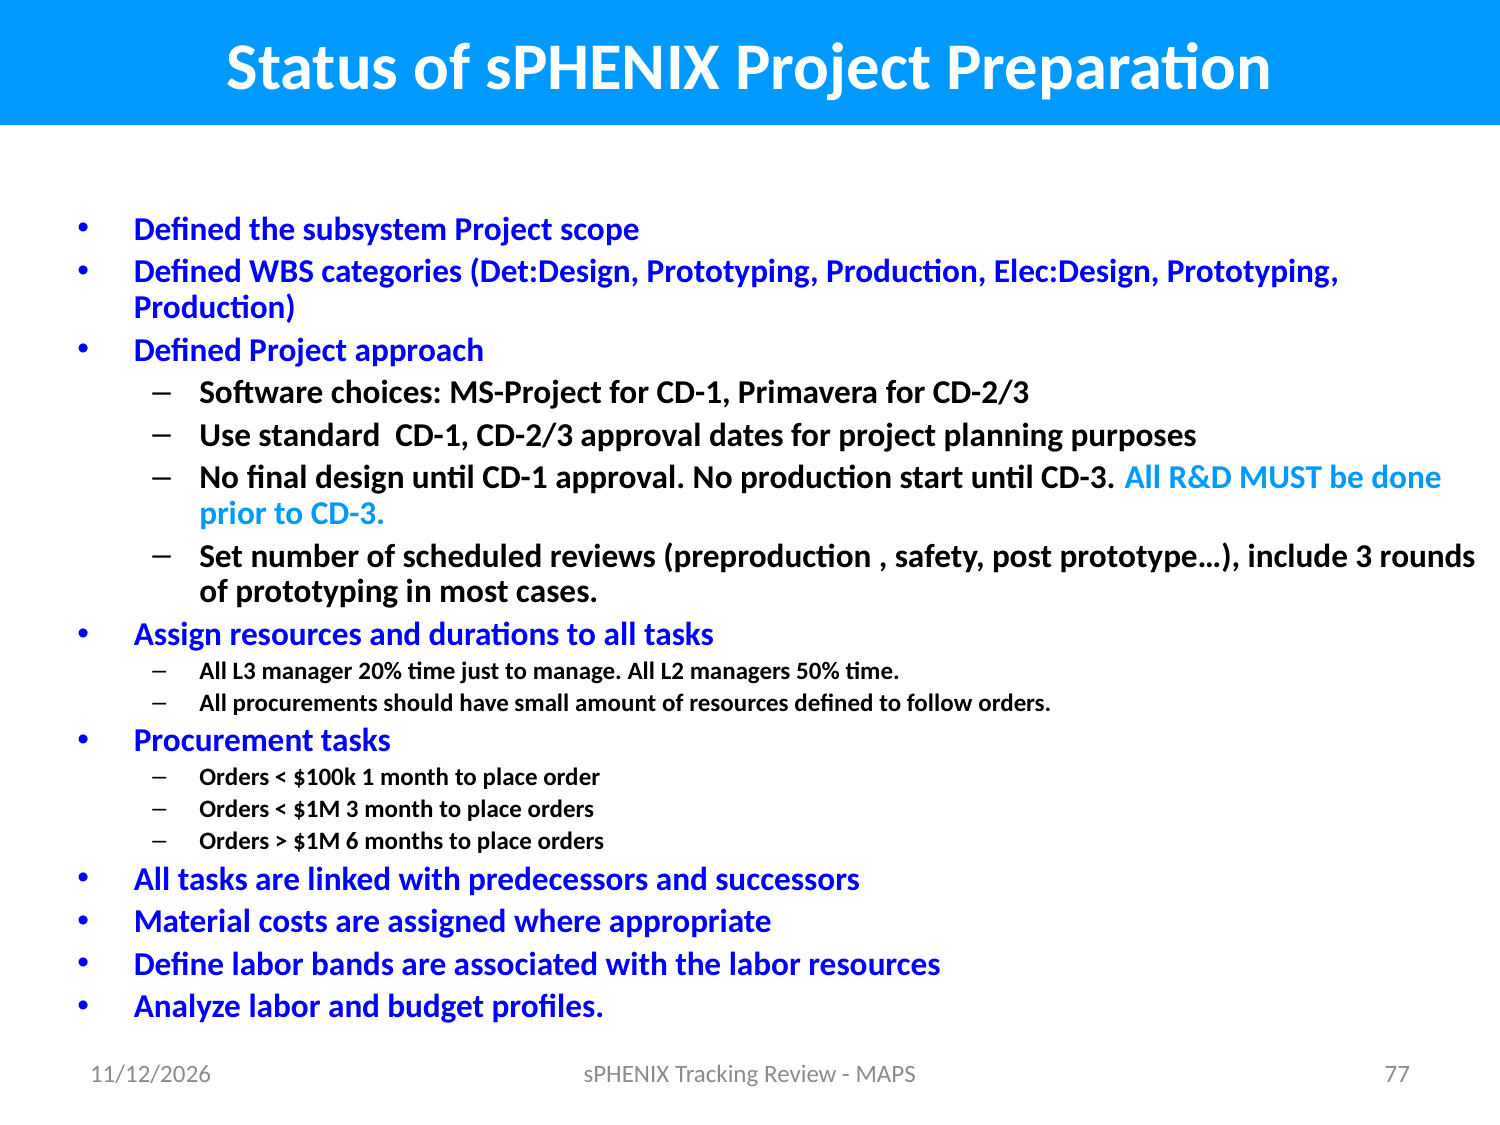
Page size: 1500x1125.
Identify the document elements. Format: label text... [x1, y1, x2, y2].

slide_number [75, 1042, 425, 1103]
footer sPHENIX Tracking Review - MAPS [512, 1042, 988, 1103]
slide_number 77 [1074, 1042, 1425, 1103]
title Status of sPHENIX Project Preparation [0, 0, 1500, 125]
list Defined the subsystem Project scope Defined WBS categories (Det:Design, Prototyping, Production, Elec:Design, Prototyping, Production) Defined Project approach Software choices: MS-Project for CD-1, Primavera for CD-2/3 Use standard CD-1, CD-2/3 approval dates for project planning purposes No final design until CD-1 approval. No production start until CD-3. All R&D MUST be done prior to CD-3. Set number of scheduled reviews (preproduction , safety, post prototype…), include 3 rounds of prototyping in most cases. Assign resources and durations to all tasks All L3 manager 20% time just to manage. All L2 managers 50% time. All procurements should have small amount of resources defined to follow orders. Procurement tasks Orders < $100k 1 month to place order Orders < $1M 3 month to place orders Orders > $1M 6 months to place orders All tasks are linked with predecessors and successors Material costs are assigned where appropriate Define labor bands are associated with the labor resources Analyze labor and budget profiles. [62, 137, 1500, 1075]
